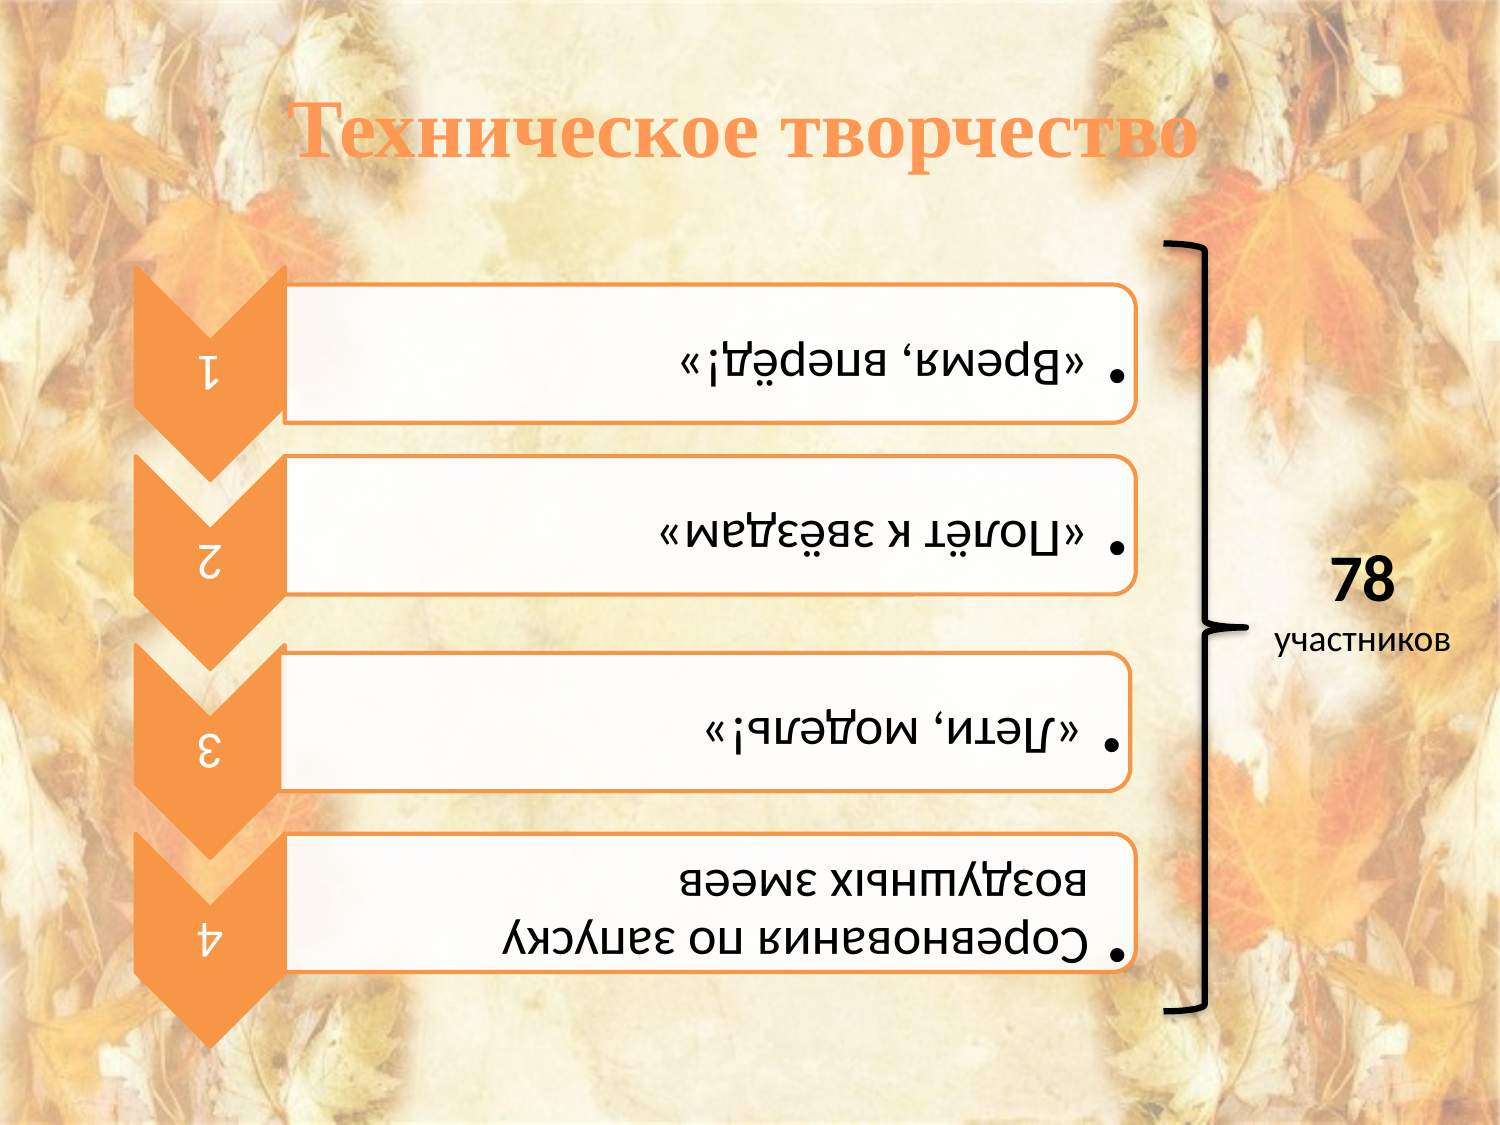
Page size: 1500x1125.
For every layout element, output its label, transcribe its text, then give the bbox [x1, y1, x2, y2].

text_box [135, 266, 1136, 1047]
text_box Техническое творчество [46, 66, 1442, 182]
text_box [1163, 240, 1250, 1015]
text_box 78 участников [1259, 527, 1467, 667]
